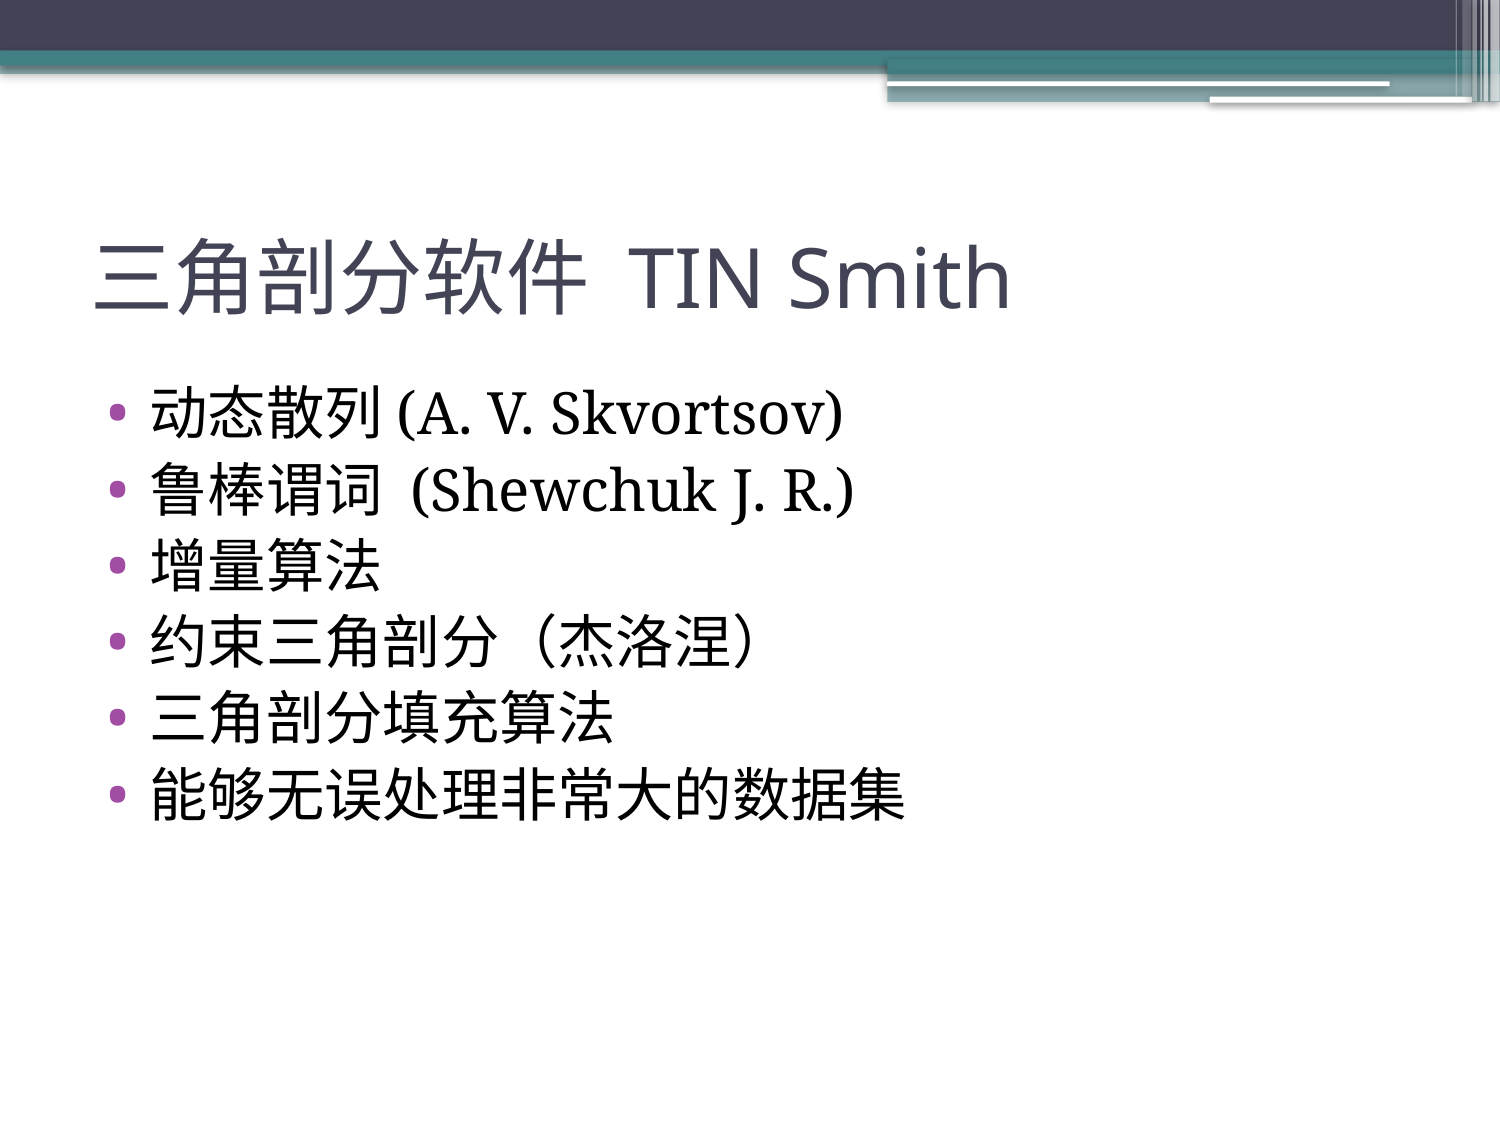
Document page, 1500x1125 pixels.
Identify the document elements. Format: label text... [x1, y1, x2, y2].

list 动态散列(A. V. Skvortsov) 鲁棒谓词 (Shewchuk J. R.) 增量算法 约束三角剖分（杰洛涅） 三角剖分填充算法 能够无误处理非常大的数据集 [74, 368, 1426, 1079]
title 三角剖分软件 TIN Smith [74, 187, 1426, 363]
